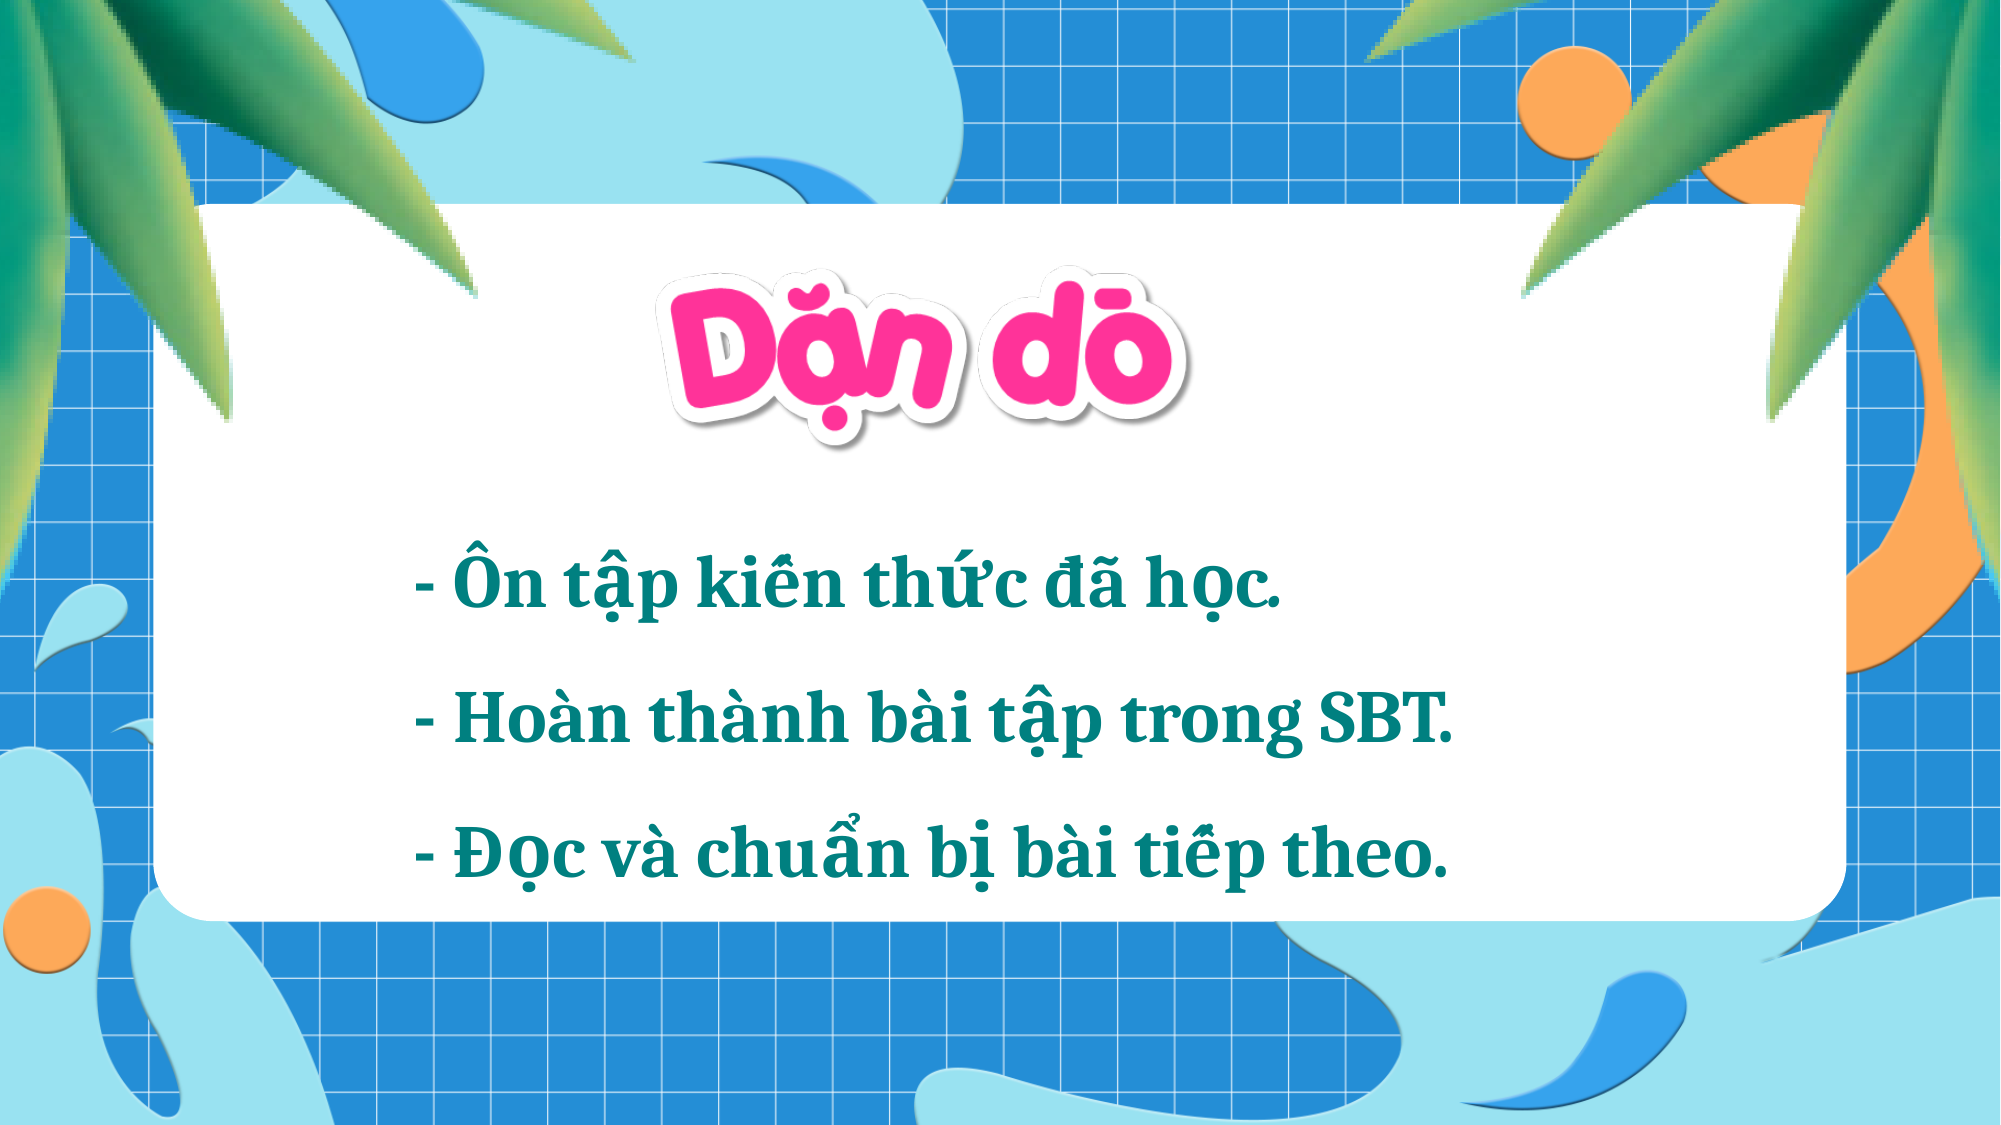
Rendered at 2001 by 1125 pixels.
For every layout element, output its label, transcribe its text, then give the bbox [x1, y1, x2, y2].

text_box [637, 202, 1363, 479]
text_box [152, 621, 1848, 923]
picture [0, 0, 2001, 1125]
text_box - Ôn tập kiến thức đã học. - Hoàn thành bài tập trong SBT. - Đọc và chuẩn bị bài tiếp theo. [399, 479, 1527, 900]
